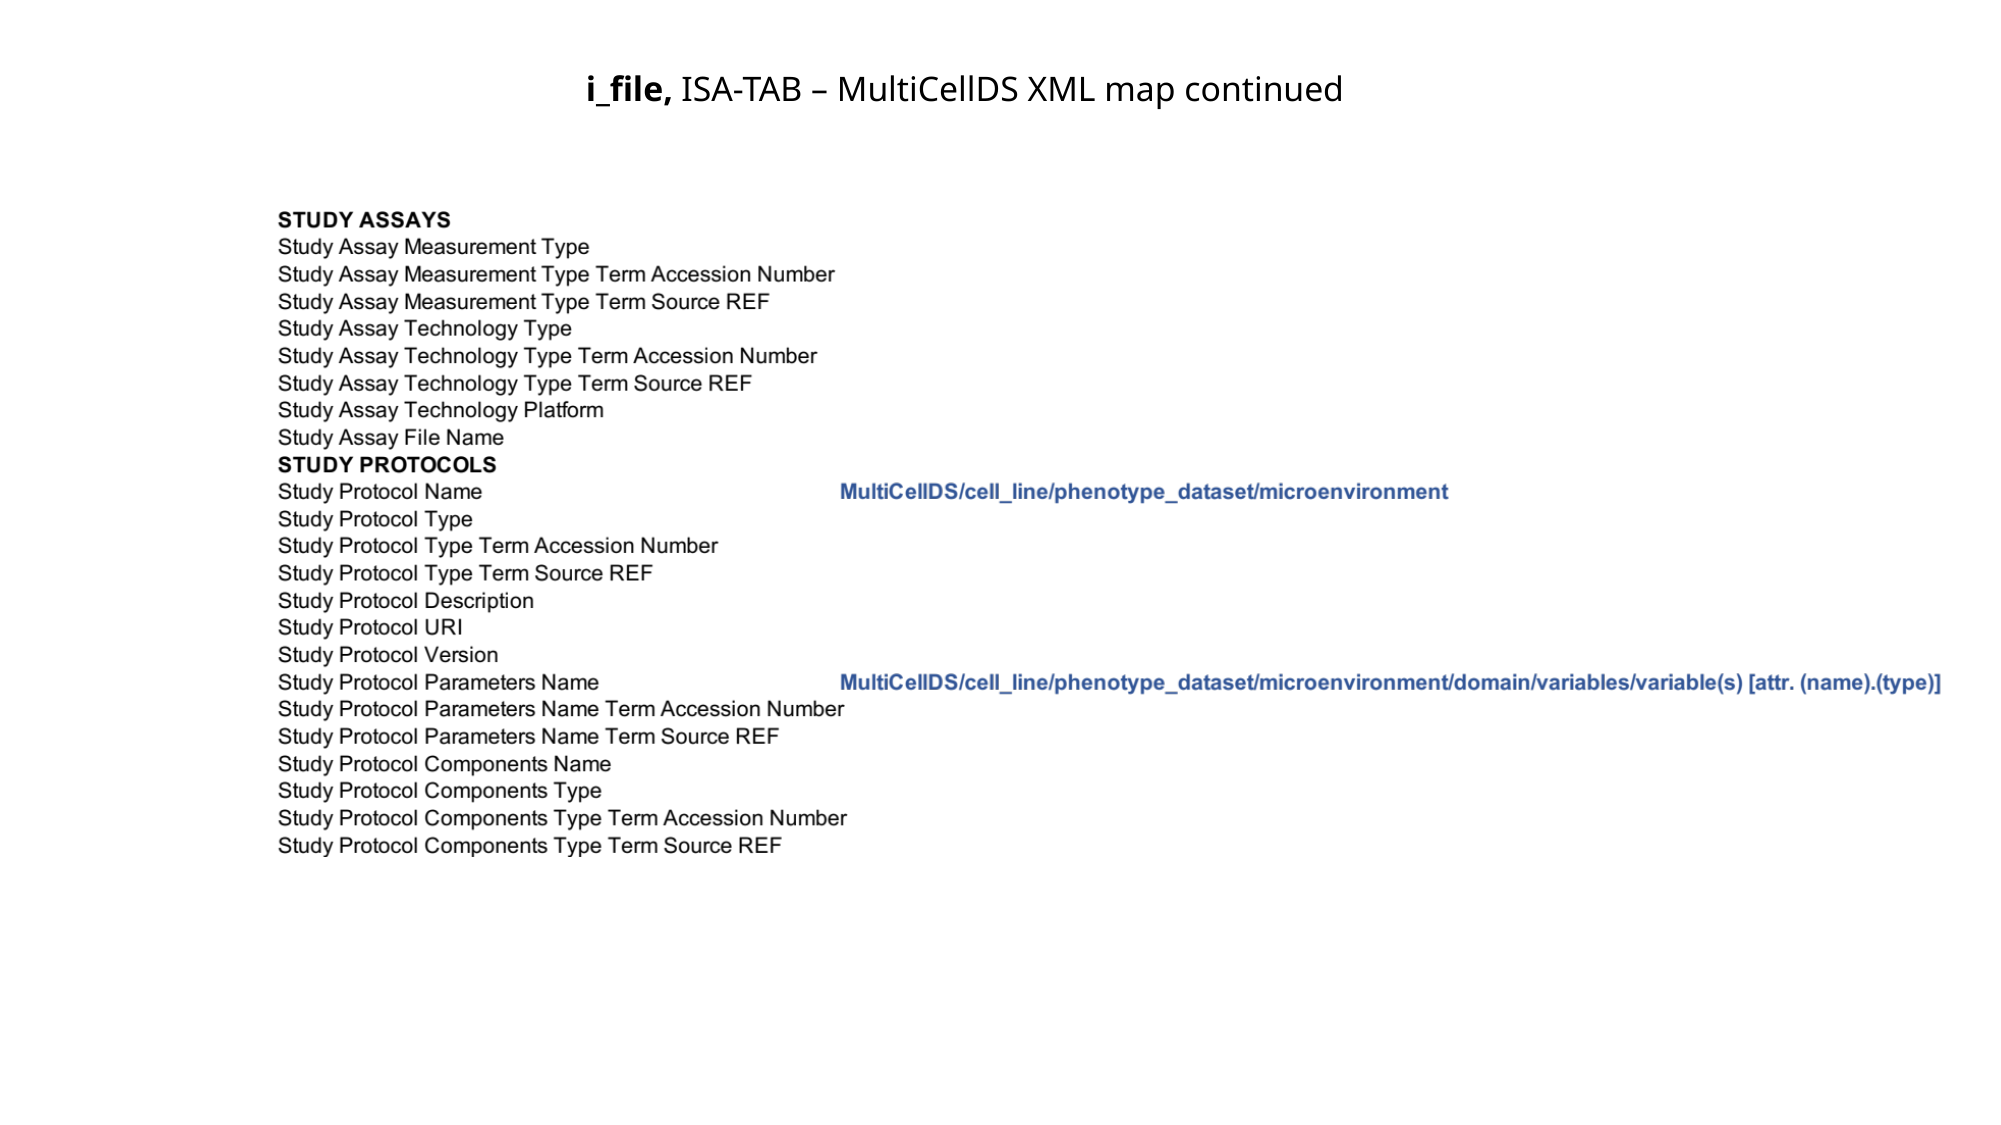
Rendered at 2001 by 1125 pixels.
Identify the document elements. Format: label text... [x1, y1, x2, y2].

picture [184, 204, 2000, 857]
title i_file, ISA-TAB – MultiCellDS XML map continued [570, 50, 1442, 132]
